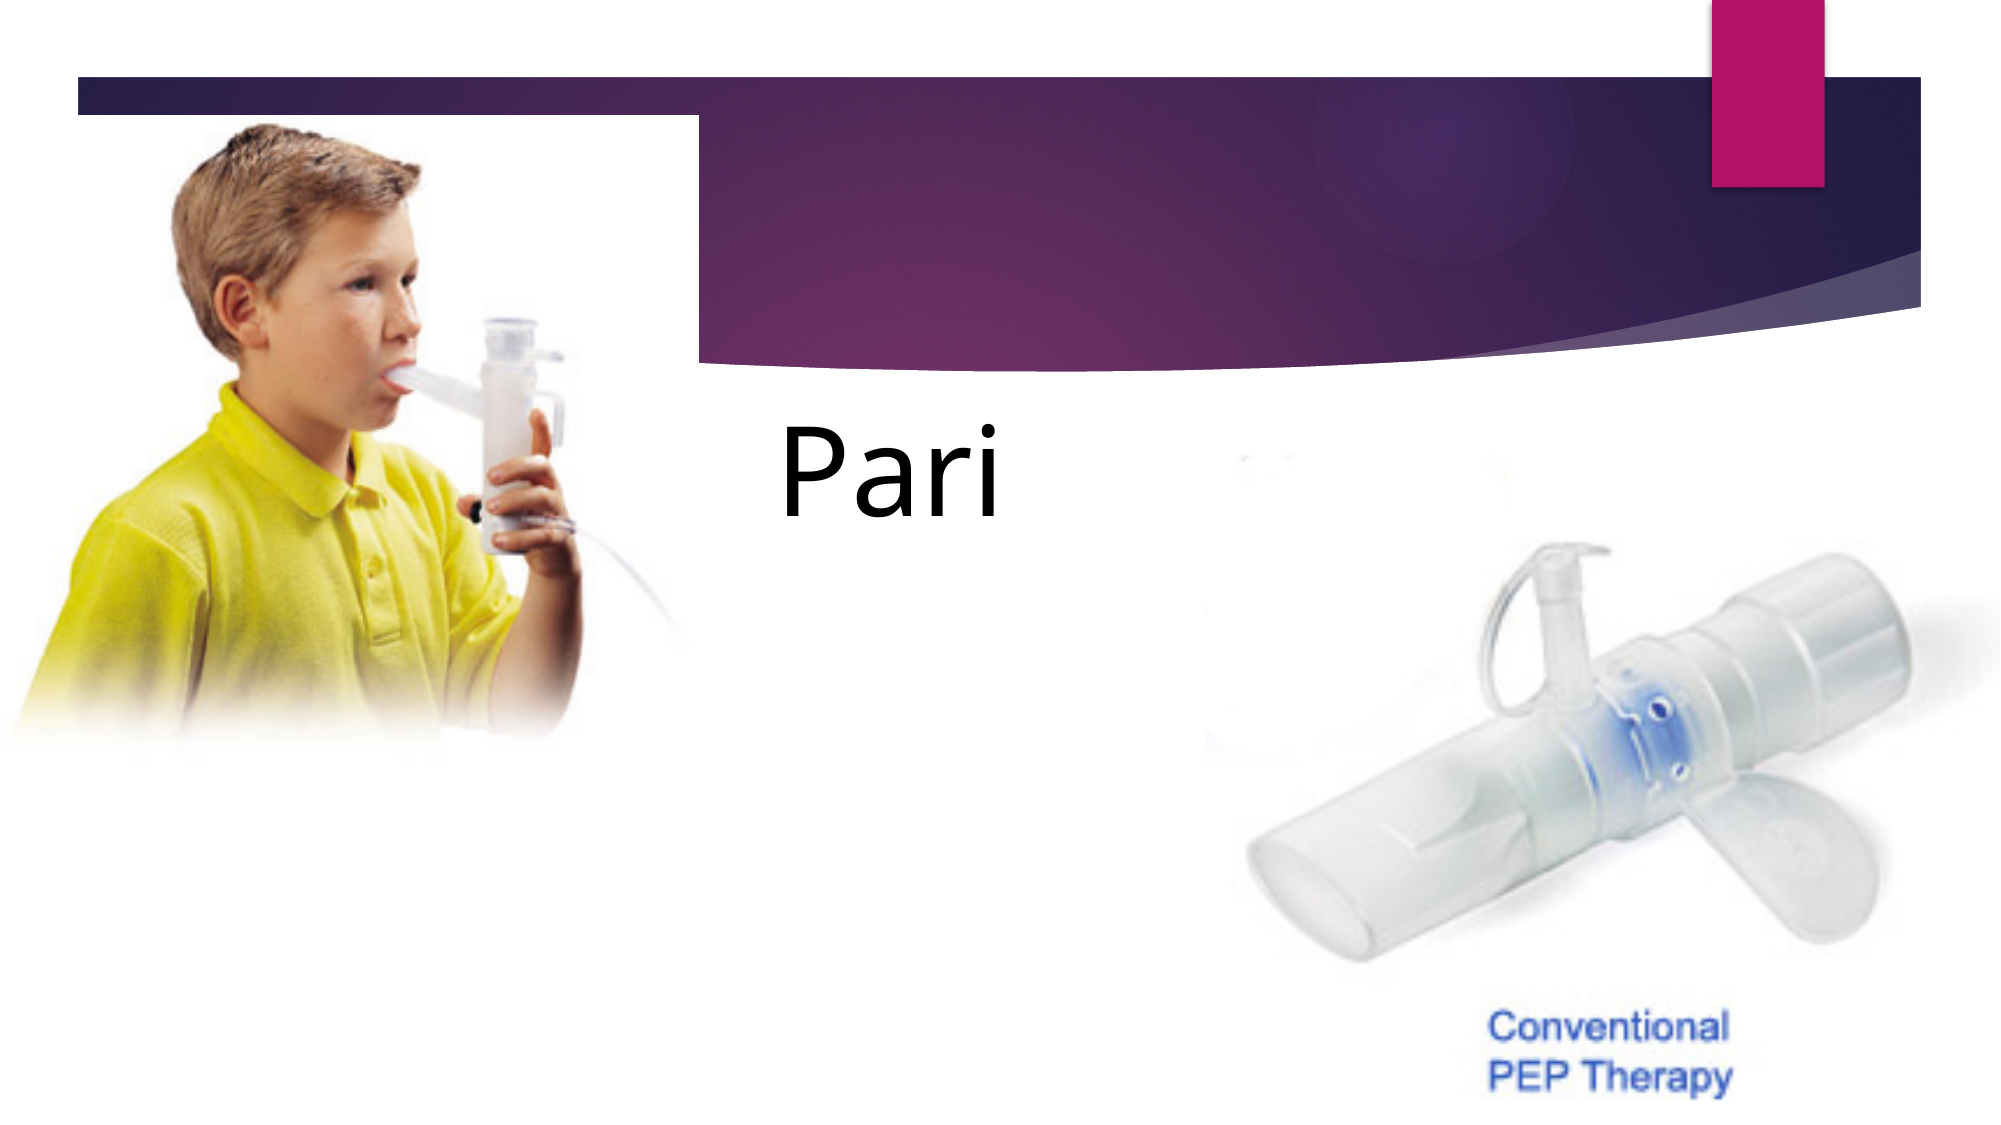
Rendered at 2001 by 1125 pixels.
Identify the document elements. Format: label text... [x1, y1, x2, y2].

list Pari [760, 383, 2000, 1004]
picture [0, 115, 699, 766]
picture [1205, 428, 2000, 1125]
